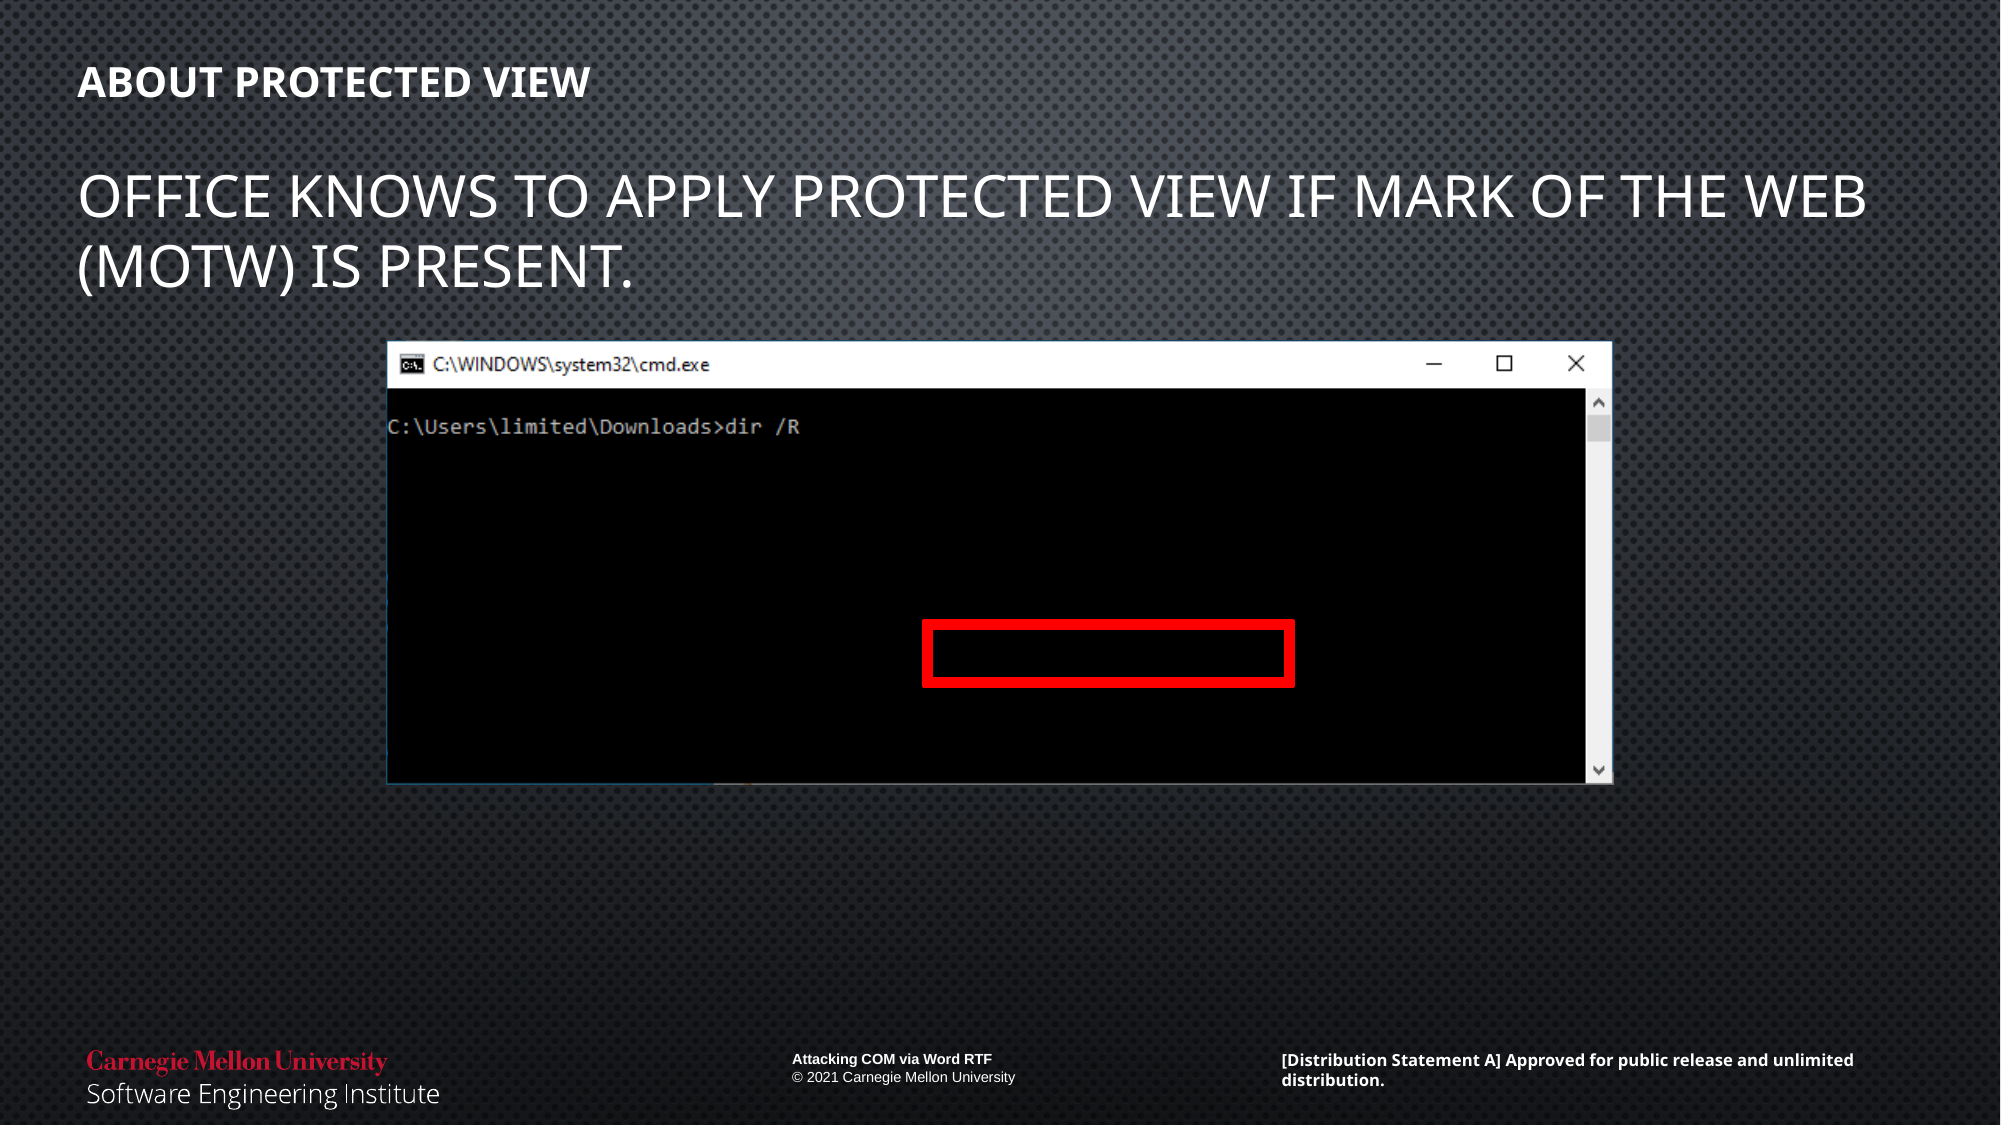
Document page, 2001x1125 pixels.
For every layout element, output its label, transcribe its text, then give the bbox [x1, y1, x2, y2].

title About Protected View [62, 28, 1938, 134]
picture [386, 340, 1614, 785]
list Office knows to apply Protected View if Mark of the Web (MOTW) is present. [62, 151, 1938, 1004]
